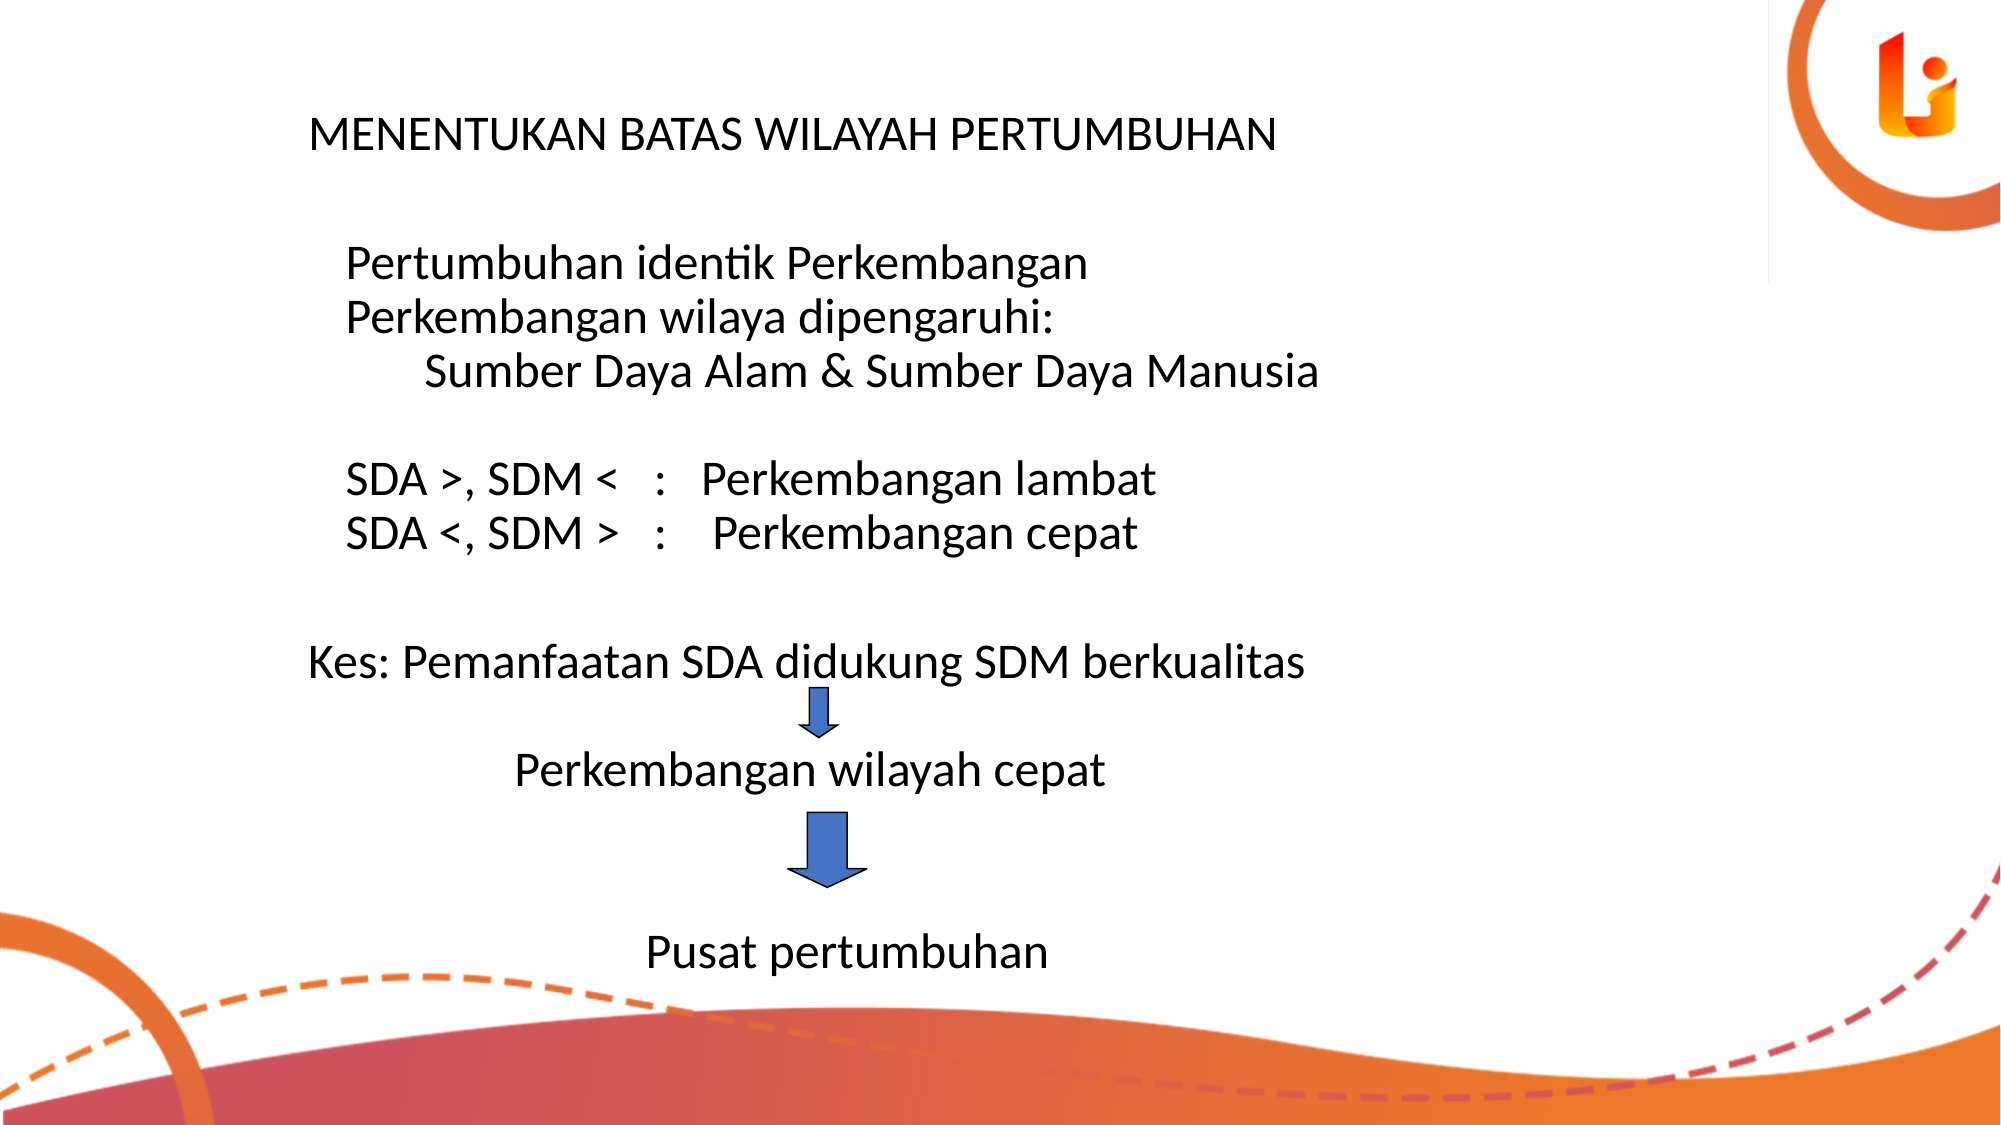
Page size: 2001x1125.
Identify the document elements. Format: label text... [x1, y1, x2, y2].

text_box [800, 687, 838, 738]
text_box [787, 812, 868, 888]
picture [0, 0, 2001, 1125]
list MENENTUKAN BATAS WILAYAH PERTUMBUHAN Pertumbuhan identik Perkembangan Perkembangan wilaya dipengaruhi: Sumber Daya Alam & Sumber Daya Manusia SDA >, SDM < : Perkembangan lambat SDA <, SDM > : Perkembangan cepat Kes: Pemanfaatan SDA didukung SDM berkualitas Perkembangan wilayah cepat Pusat pertumbuhan [293, 99, 1505, 1000]
